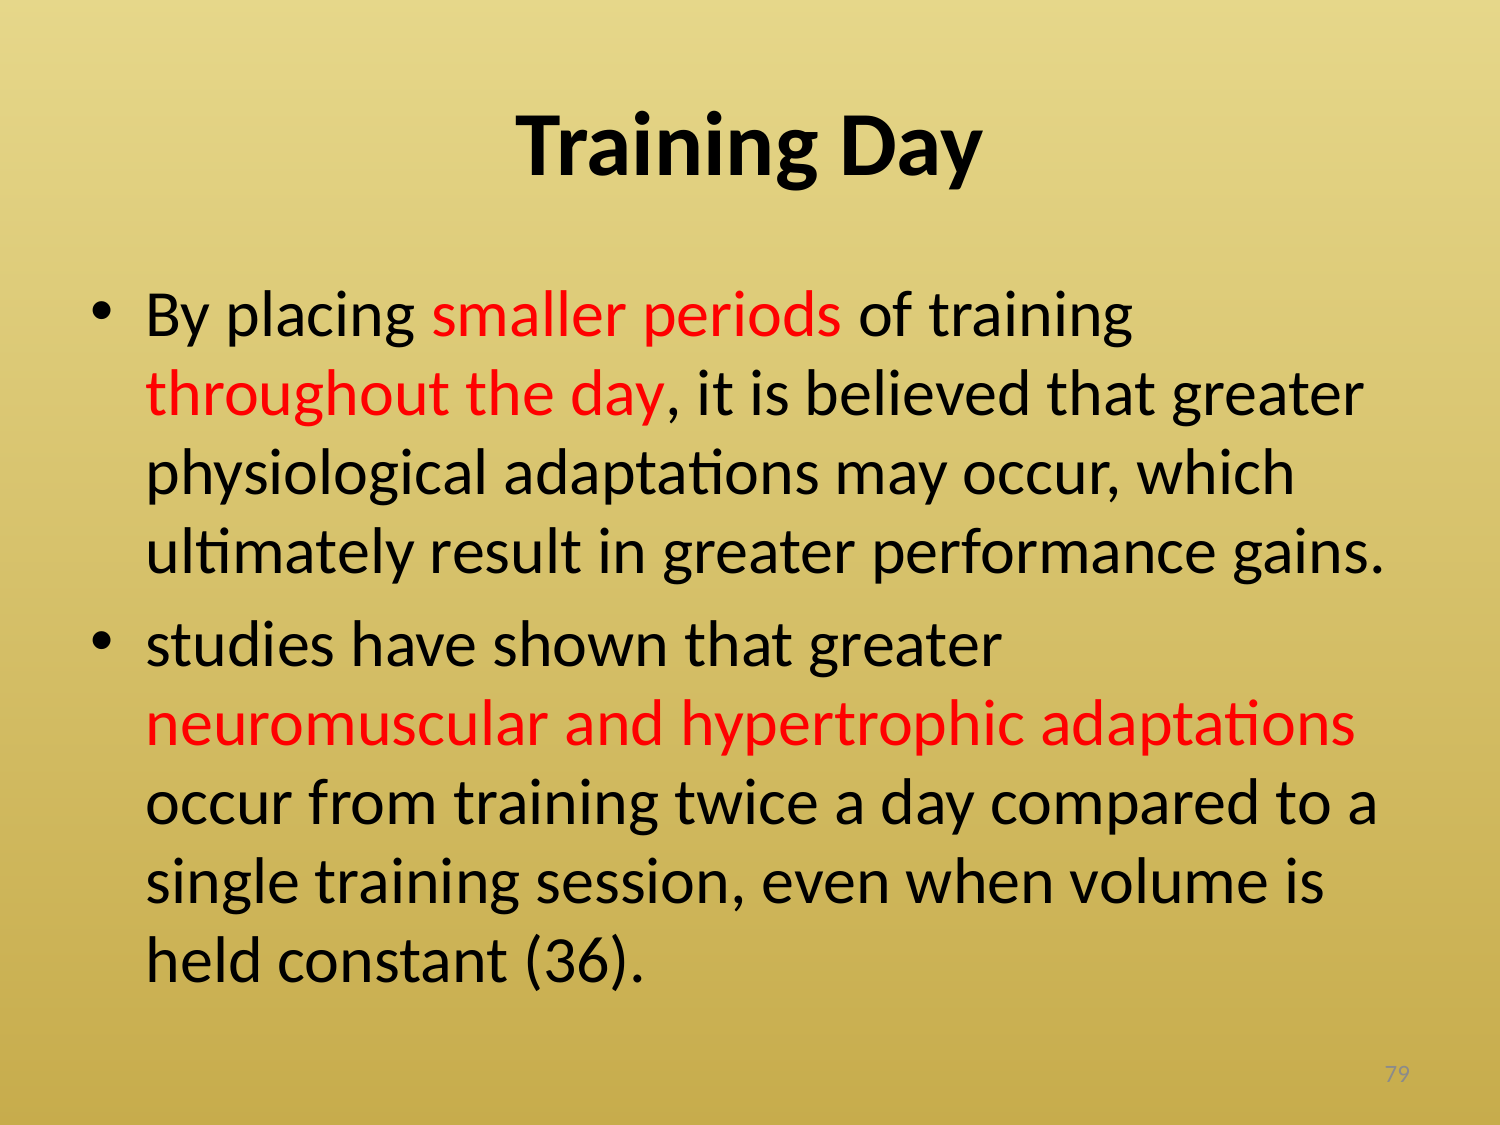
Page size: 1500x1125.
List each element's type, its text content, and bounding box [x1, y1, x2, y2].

list By placing smaller periods of training throughout the day, it is believed that greater physiological adaptations may occur, which ultimately result in greater performance gains. studies have shown that greater neuromuscular and hypertrophic adaptations occur from training twice a day compared to a single training session, even when volume is held constant (36). [75, 262, 1425, 1005]
title Training Day [75, 45, 1425, 233]
slide_number 79 [1074, 1042, 1425, 1103]
